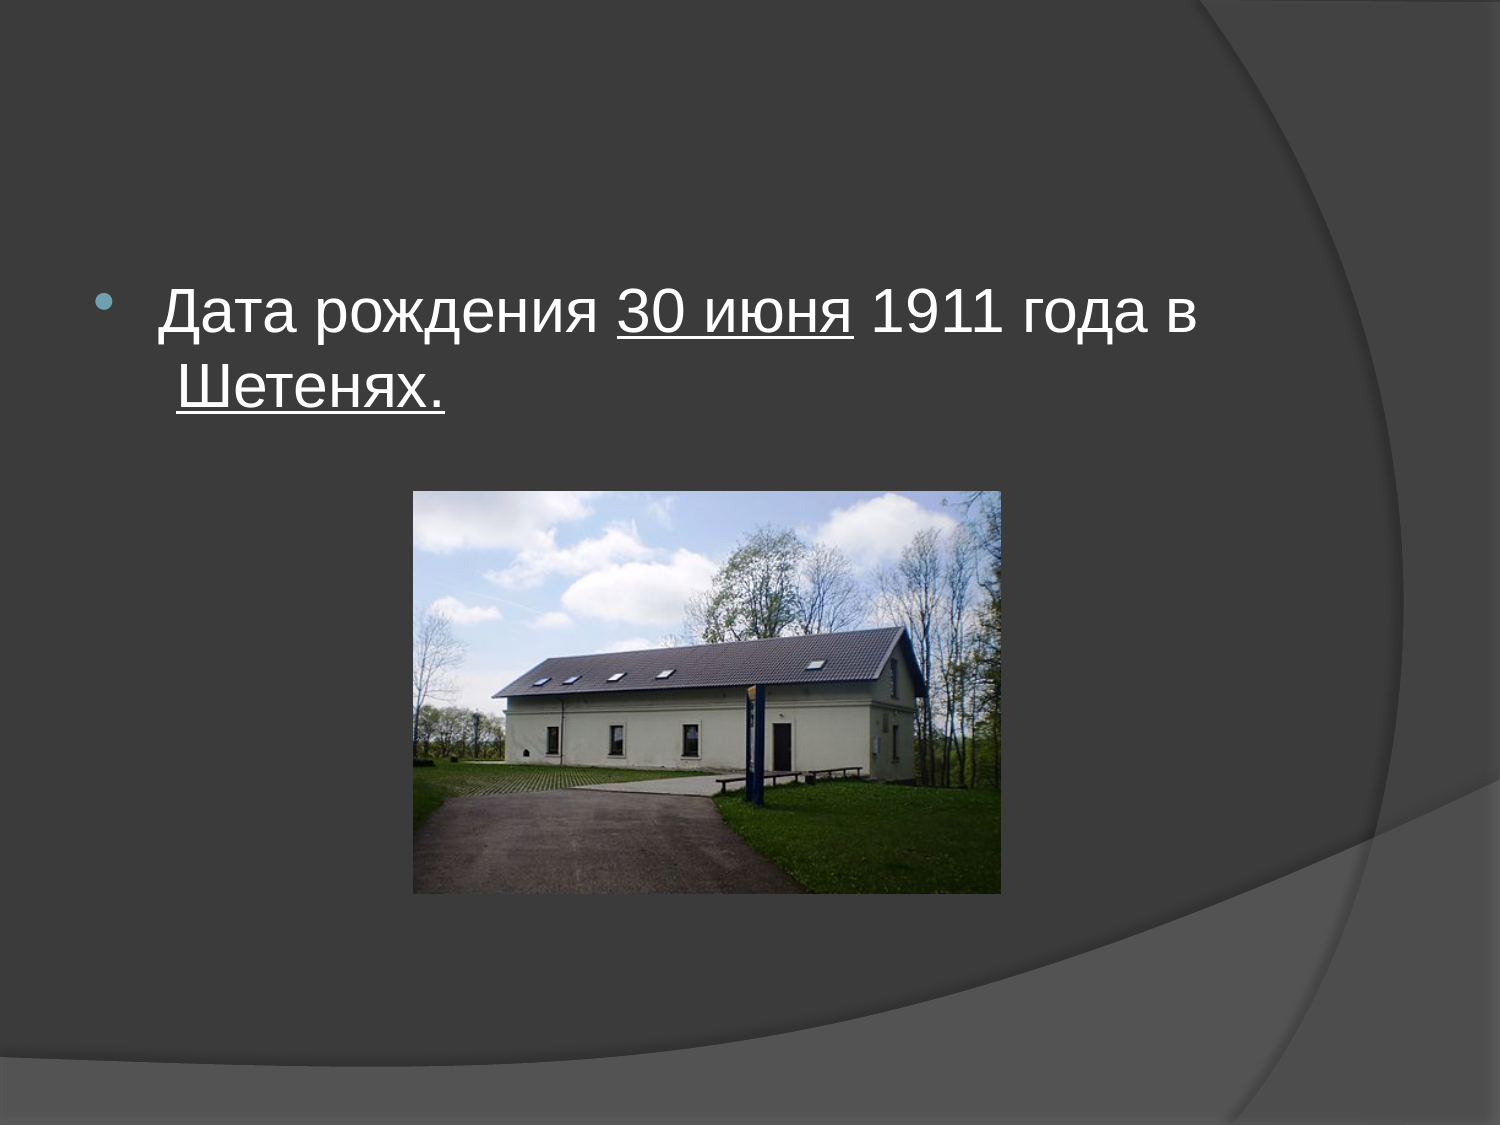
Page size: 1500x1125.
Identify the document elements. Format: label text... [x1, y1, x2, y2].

list Дата рождения 30 июня 1911 года в Шетенях. [75, 262, 1300, 1005]
picture [413, 491, 1002, 894]
